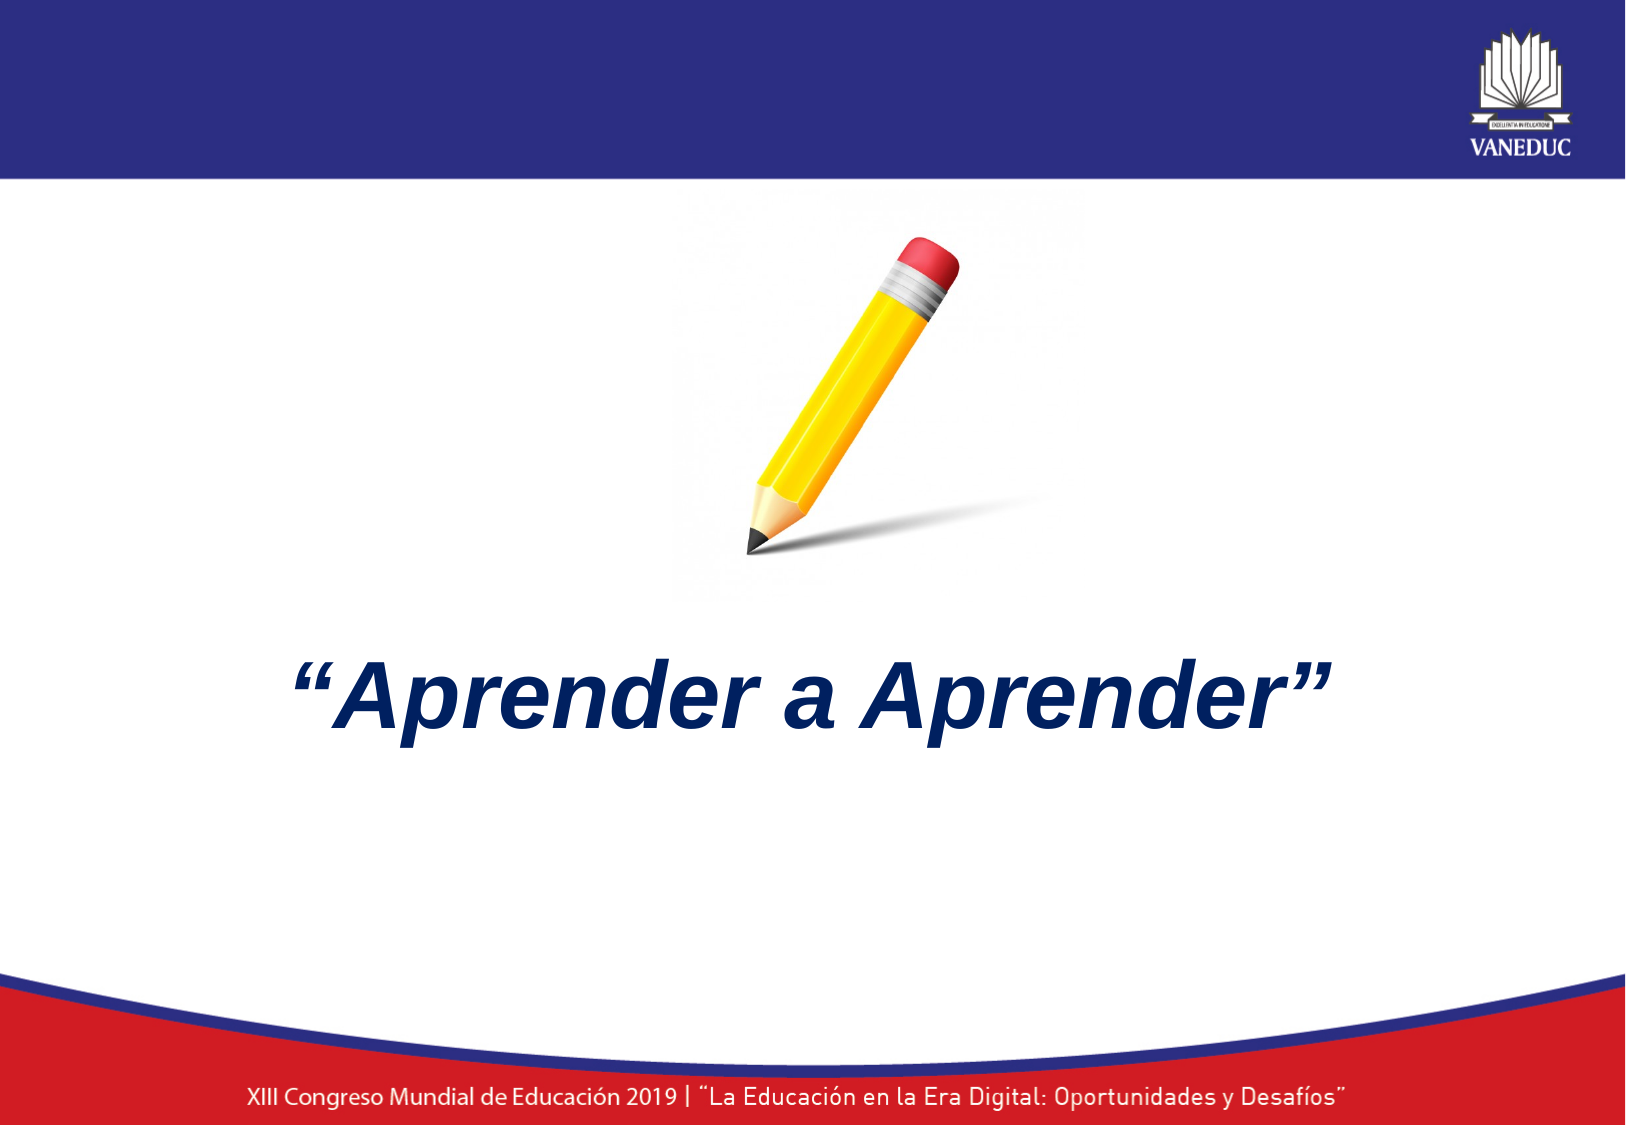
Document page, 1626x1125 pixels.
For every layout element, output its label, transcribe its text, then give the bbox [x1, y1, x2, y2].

picture [0, 0, 1626, 1125]
list “Aprender a Aprender” [217, 570, 1401, 828]
